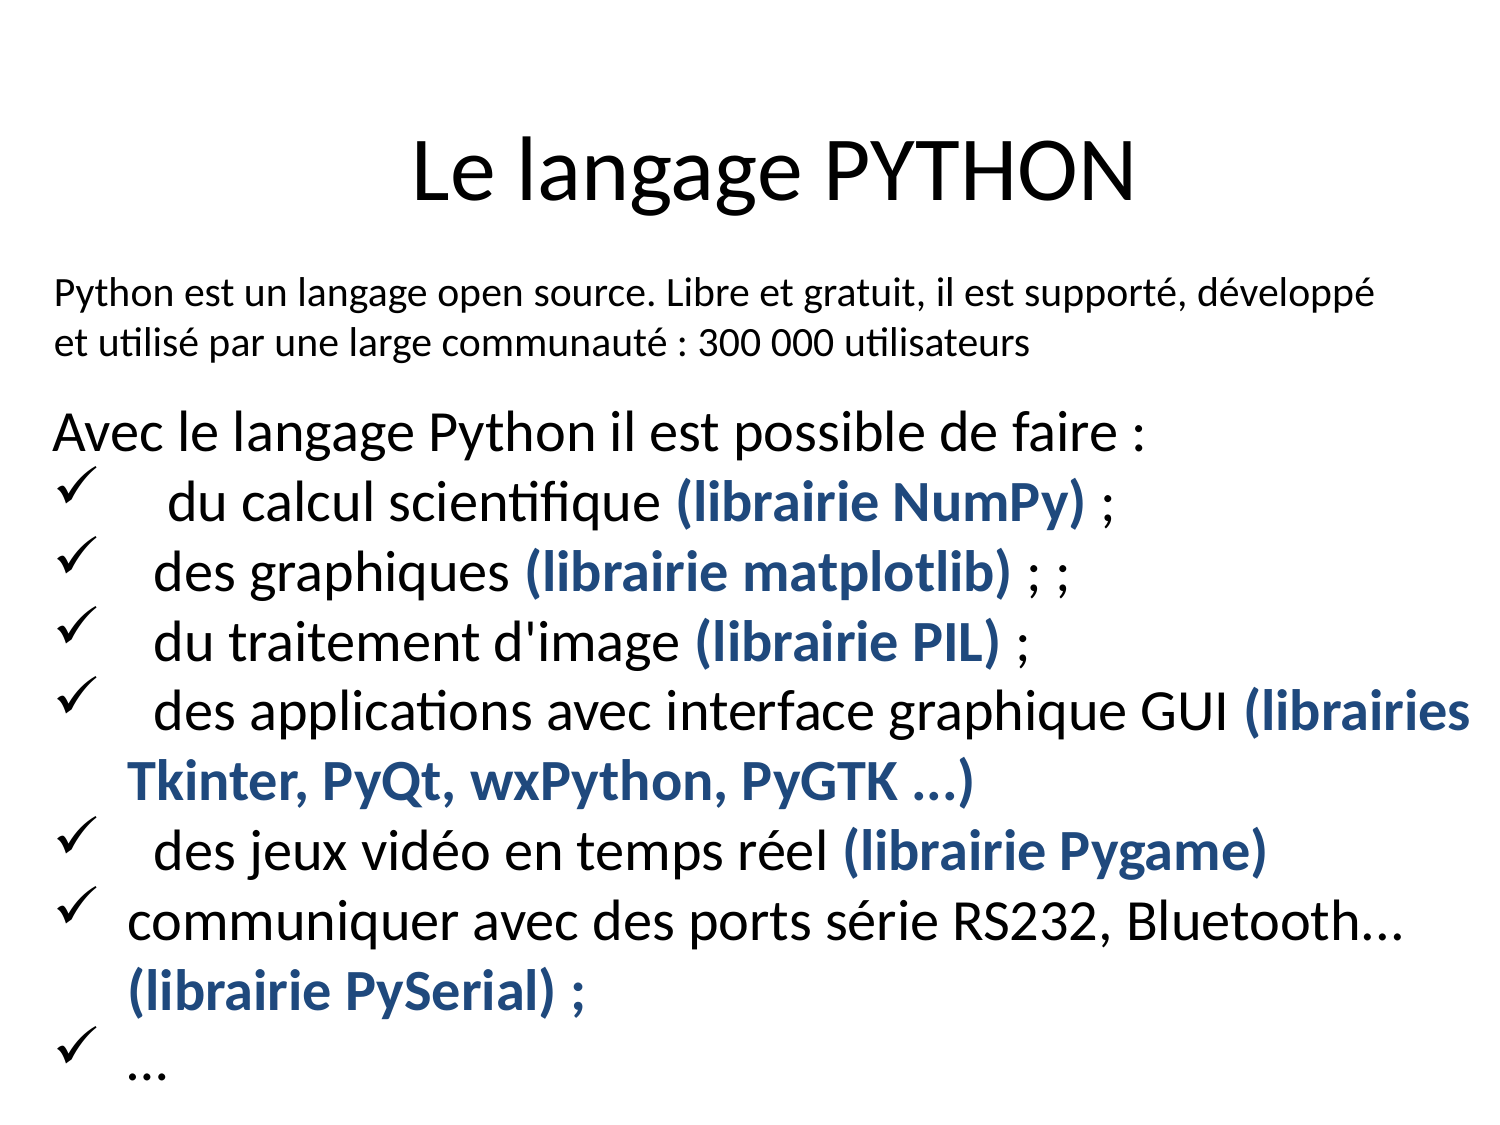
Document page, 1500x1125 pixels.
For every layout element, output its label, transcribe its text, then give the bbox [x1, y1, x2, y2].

text_box Avec le langage Python il est possible de faire : du calcul scientifique (librairie NumPy) ; des graphiques (librairie matplotlib) ; ; du traitement d'image (librairie PIL) ; des applications avec interface graphique GUI (librairies Tkinter, PyQt, wxPython, PyGTK ...) des jeux vidéo en temps réel (librairie Pygame) communiquer avec des ports série RS232, Bluetooth... (librairie PySerial) ; … [37, 385, 1488, 1100]
text_box Le langage PYTHON [99, 70, 1450, 258]
text_box Python est un langage open source. Libre et gratuit, il est supporté, développé et utilisé par une large communauté : 300 000 utilisateurs [39, 257, 1398, 373]
